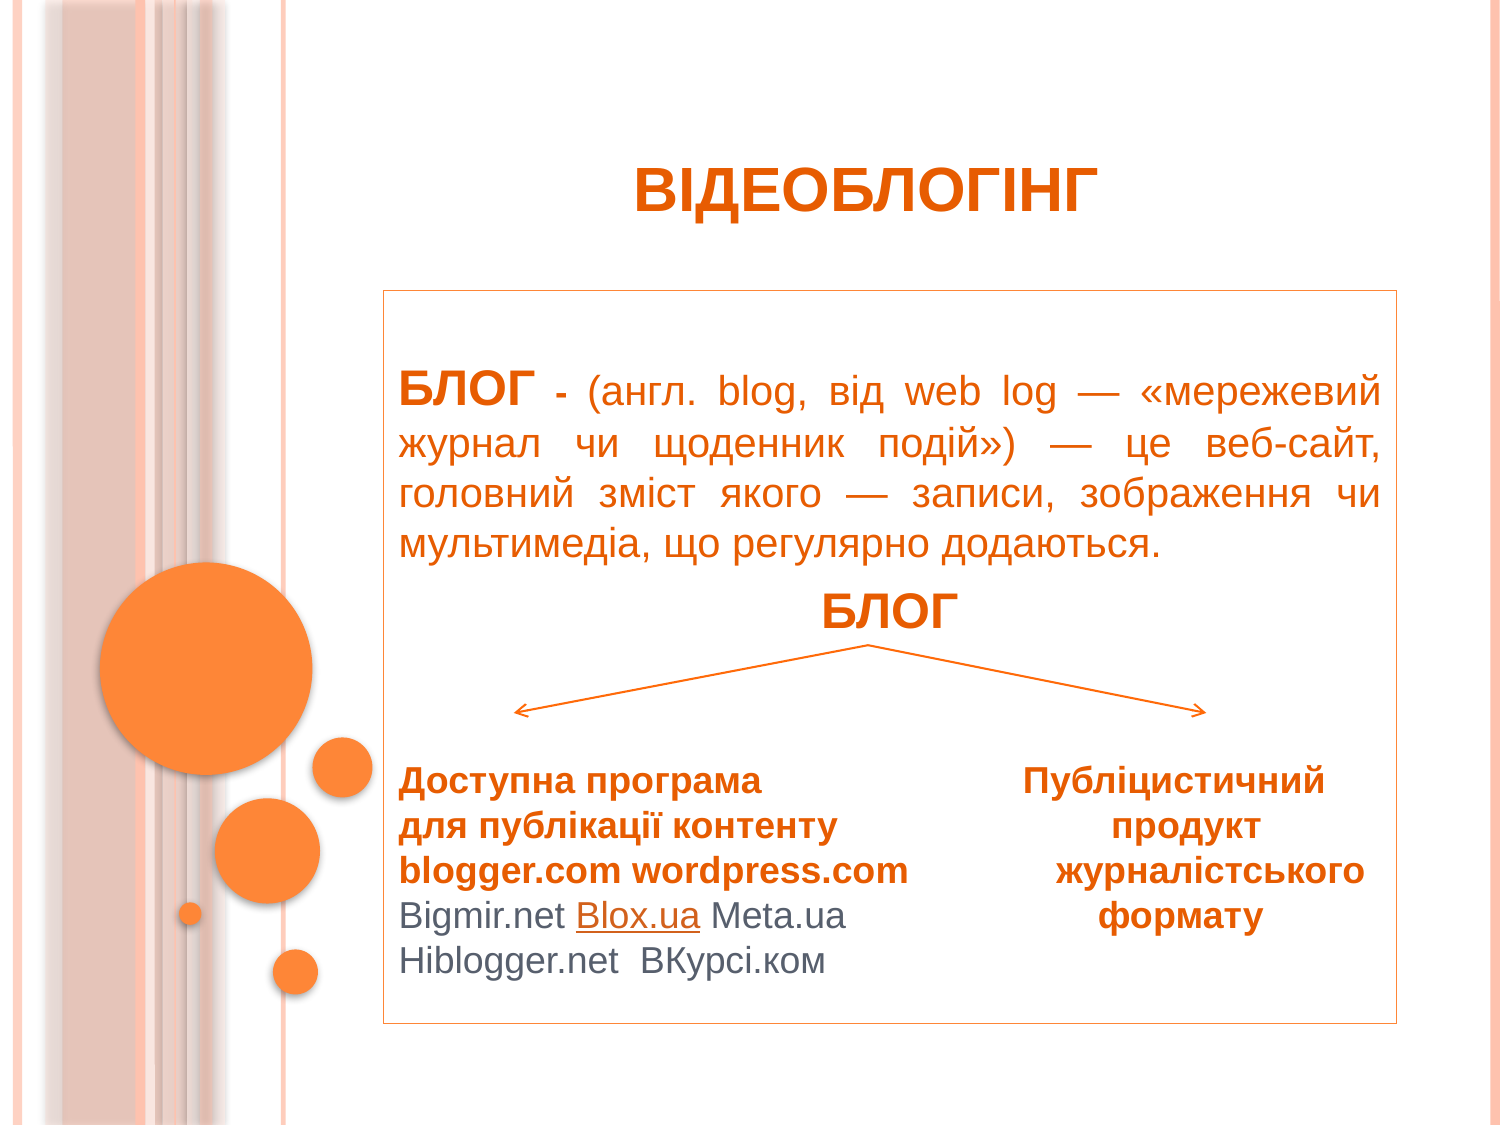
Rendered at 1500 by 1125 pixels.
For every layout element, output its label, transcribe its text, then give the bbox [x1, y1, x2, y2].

subtitle БЛОГ - (англ. blog, від web log — «мережевий журнал чи щоденник подій») — це веб-сайт, головний зміст якого — записи, зображення чи мультимедіа, що регулярно додаються. БЛОГ Доступна програма Публіцистичний для публікації контенту продукт blogger.com wordpress.com журналістського Bigmir.net Blox.ua Meta.ua формату Hiblogger.net ВКурсі.ком [383, 290, 1397, 1024]
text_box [867, 644, 1207, 714]
title ВІДЕОБЛОГІНГ [360, 66, 1373, 232]
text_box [513, 644, 864, 714]
